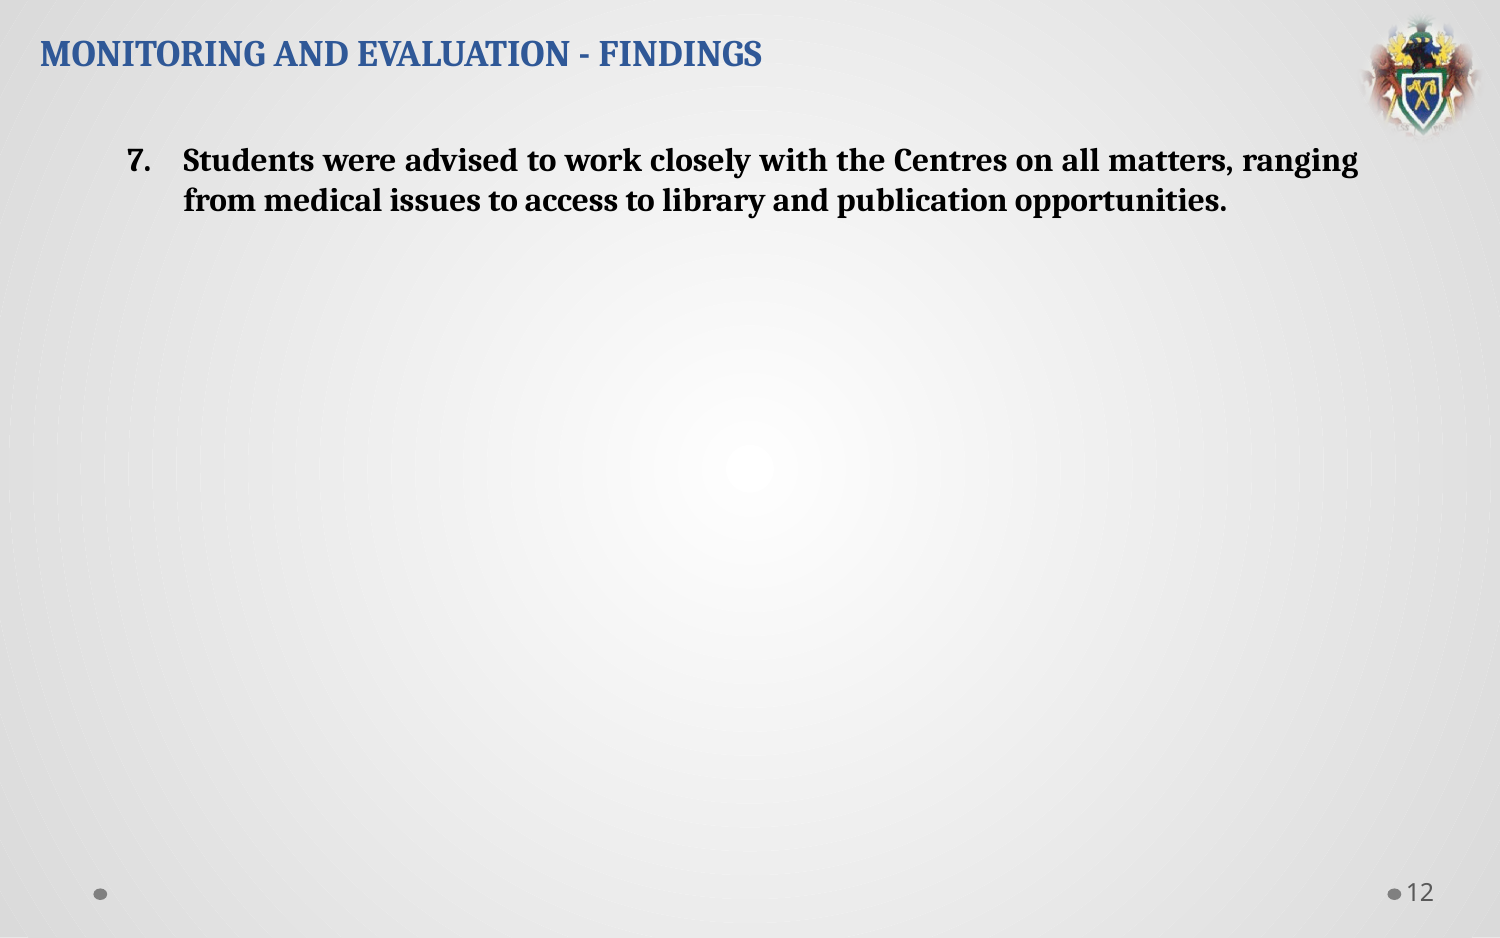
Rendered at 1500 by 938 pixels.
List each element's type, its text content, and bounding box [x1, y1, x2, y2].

slide_number 12 [1401, 868, 1494, 919]
picture [1351, 5, 1490, 150]
title MONITORING AND EVALUATION - FINDINGS [24, 18, 1346, 82]
text_box Students were advised to work closely with the Centres on all matters, ranging from medical issues to access to library and publication opportunities. [112, 131, 1375, 869]
